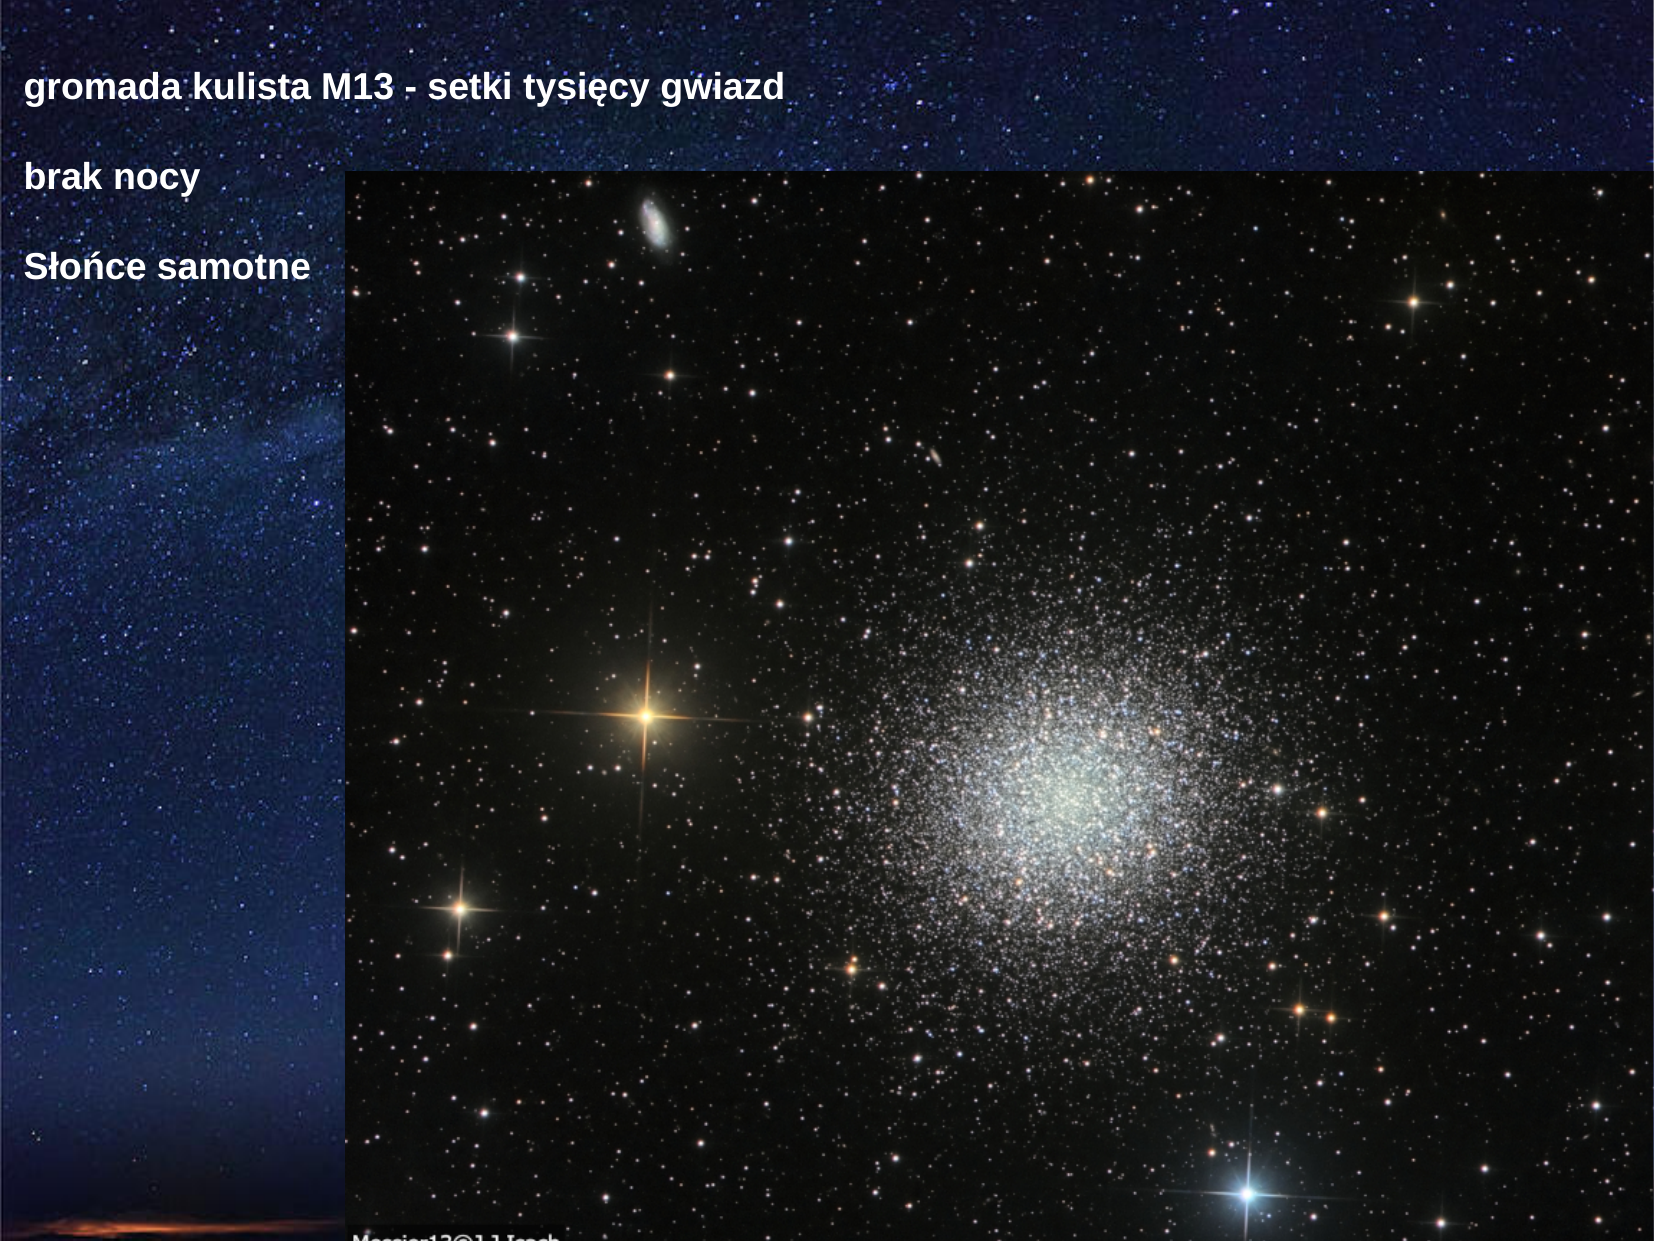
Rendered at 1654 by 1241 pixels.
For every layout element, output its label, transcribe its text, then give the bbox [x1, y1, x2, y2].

picture [0, 0, 1654, 1241]
text_box gromada kulista M13 - setki tysięcy gwiazd brak nocy Słońce samotne [23, 0, 839, 512]
text_box [58, 118, 1607, 237]
